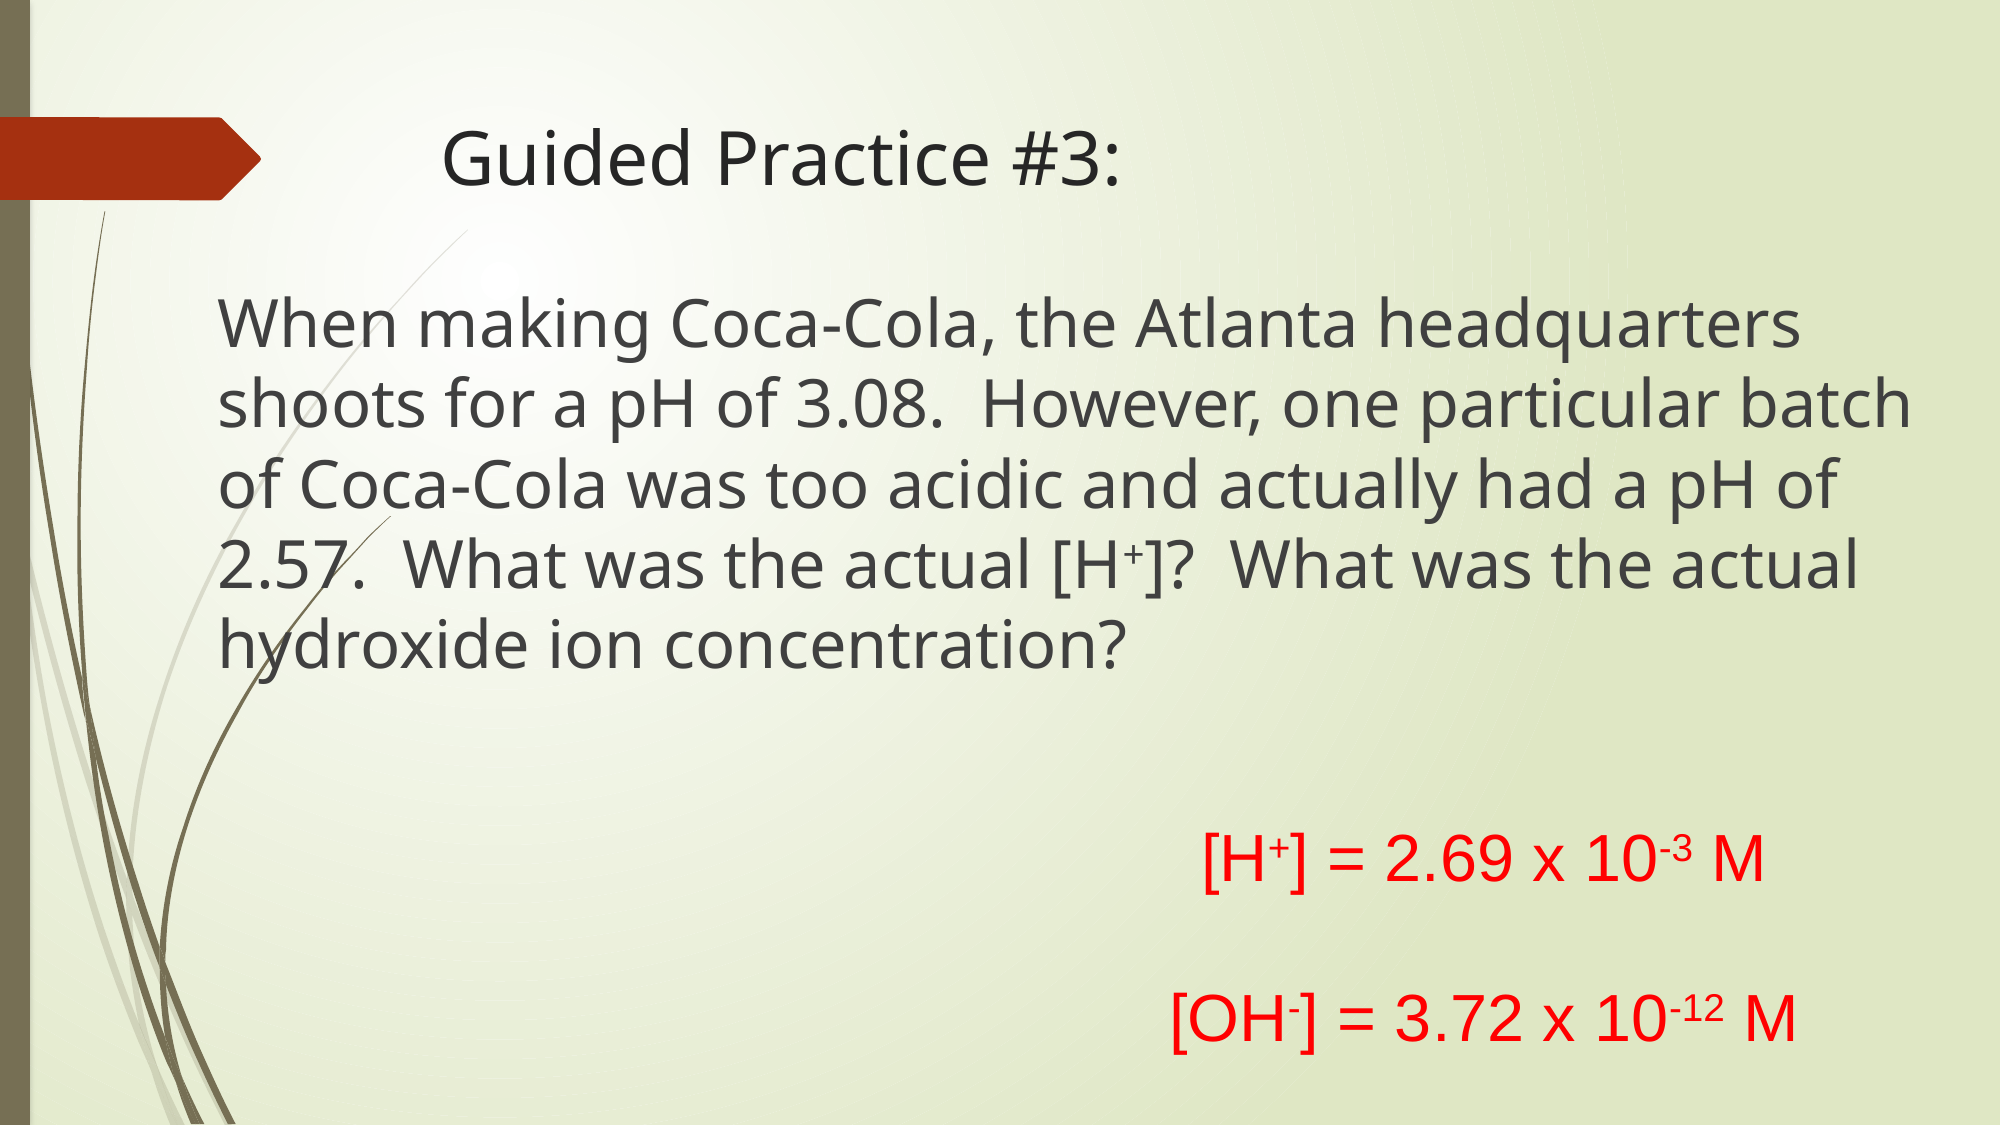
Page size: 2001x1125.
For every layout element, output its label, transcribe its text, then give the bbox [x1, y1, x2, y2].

list When making Coca-Cola, the Atlanta headquarters shoots for a pH of 3.08. However, one particular batch of Coca-Cola was too acidic and actually had a pH of 2.57. What was the actual [H+]? What was the actual hydroxide ion concentration? [202, 273, 1969, 894]
title Guided Practice #3: [425, 102, 1888, 273]
text_box [H+] = 2.69 x 10-3 M [OH-] = 3.72 x 10-12 M [999, 807, 1969, 1062]
